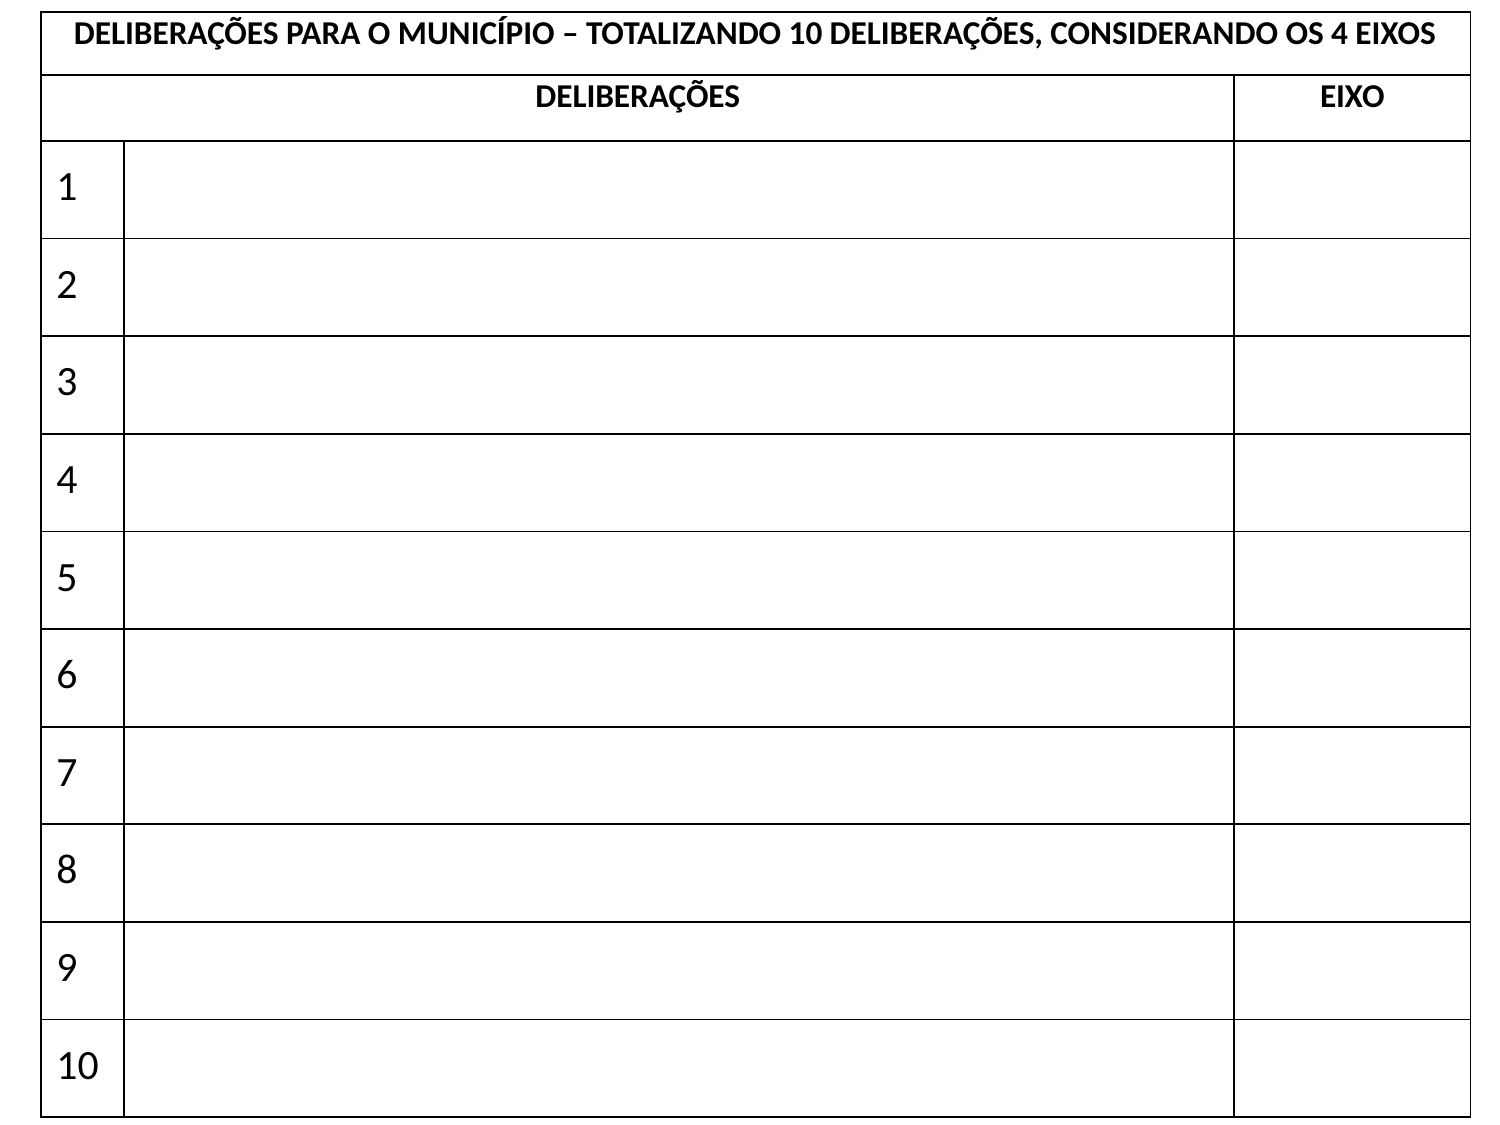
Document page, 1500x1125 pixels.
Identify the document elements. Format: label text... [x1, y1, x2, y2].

table_cell [1235, 630, 1470, 726]
table_cell [1235, 435, 1470, 531]
table_cell [1235, 728, 1470, 823]
table_cell [1235, 923, 1470, 1019]
table_cell [1235, 337, 1470, 433]
table_cell [1235, 532, 1470, 628]
table_cell 8 [42, 825, 123, 921]
table_cell 3 [42, 337, 123, 433]
table_cell 1 [42, 142, 123, 238]
table_cell [1235, 239, 1470, 335]
table_cell [125, 239, 1233, 335]
table_cell [125, 825, 1233, 921]
table_cell [125, 1020, 1233, 1116]
table_cell 4 [42, 435, 123, 531]
table_cell [1235, 142, 1470, 238]
table_cell [1235, 825, 1470, 921]
table_cell [125, 337, 1233, 433]
table_cell EIXO [1235, 76, 1470, 140]
table_header DELIBERAÇÕES PARA O MUNICÍPIO – TOTALIZANDO 10 DELIBERAÇÕES, CONSIDERANDO OS 4 EIXOS [42, 13, 1470, 74]
table_cell [125, 728, 1233, 823]
table_cell 9 [42, 923, 123, 1019]
table_cell 6 [42, 630, 123, 726]
table_cell 7 [42, 728, 123, 823]
table_cell 5 [42, 532, 123, 628]
table_cell [125, 142, 1233, 238]
table_cell [125, 435, 1233, 531]
table_cell [125, 923, 1233, 1019]
table_cell 2 [42, 239, 123, 335]
table_cell [125, 532, 1233, 628]
table_cell [1235, 1020, 1470, 1116]
table_cell 10 [42, 1020, 123, 1116]
table_cell [125, 630, 1233, 726]
table_cell DELIBERAÇÕES [42, 76, 1233, 140]
